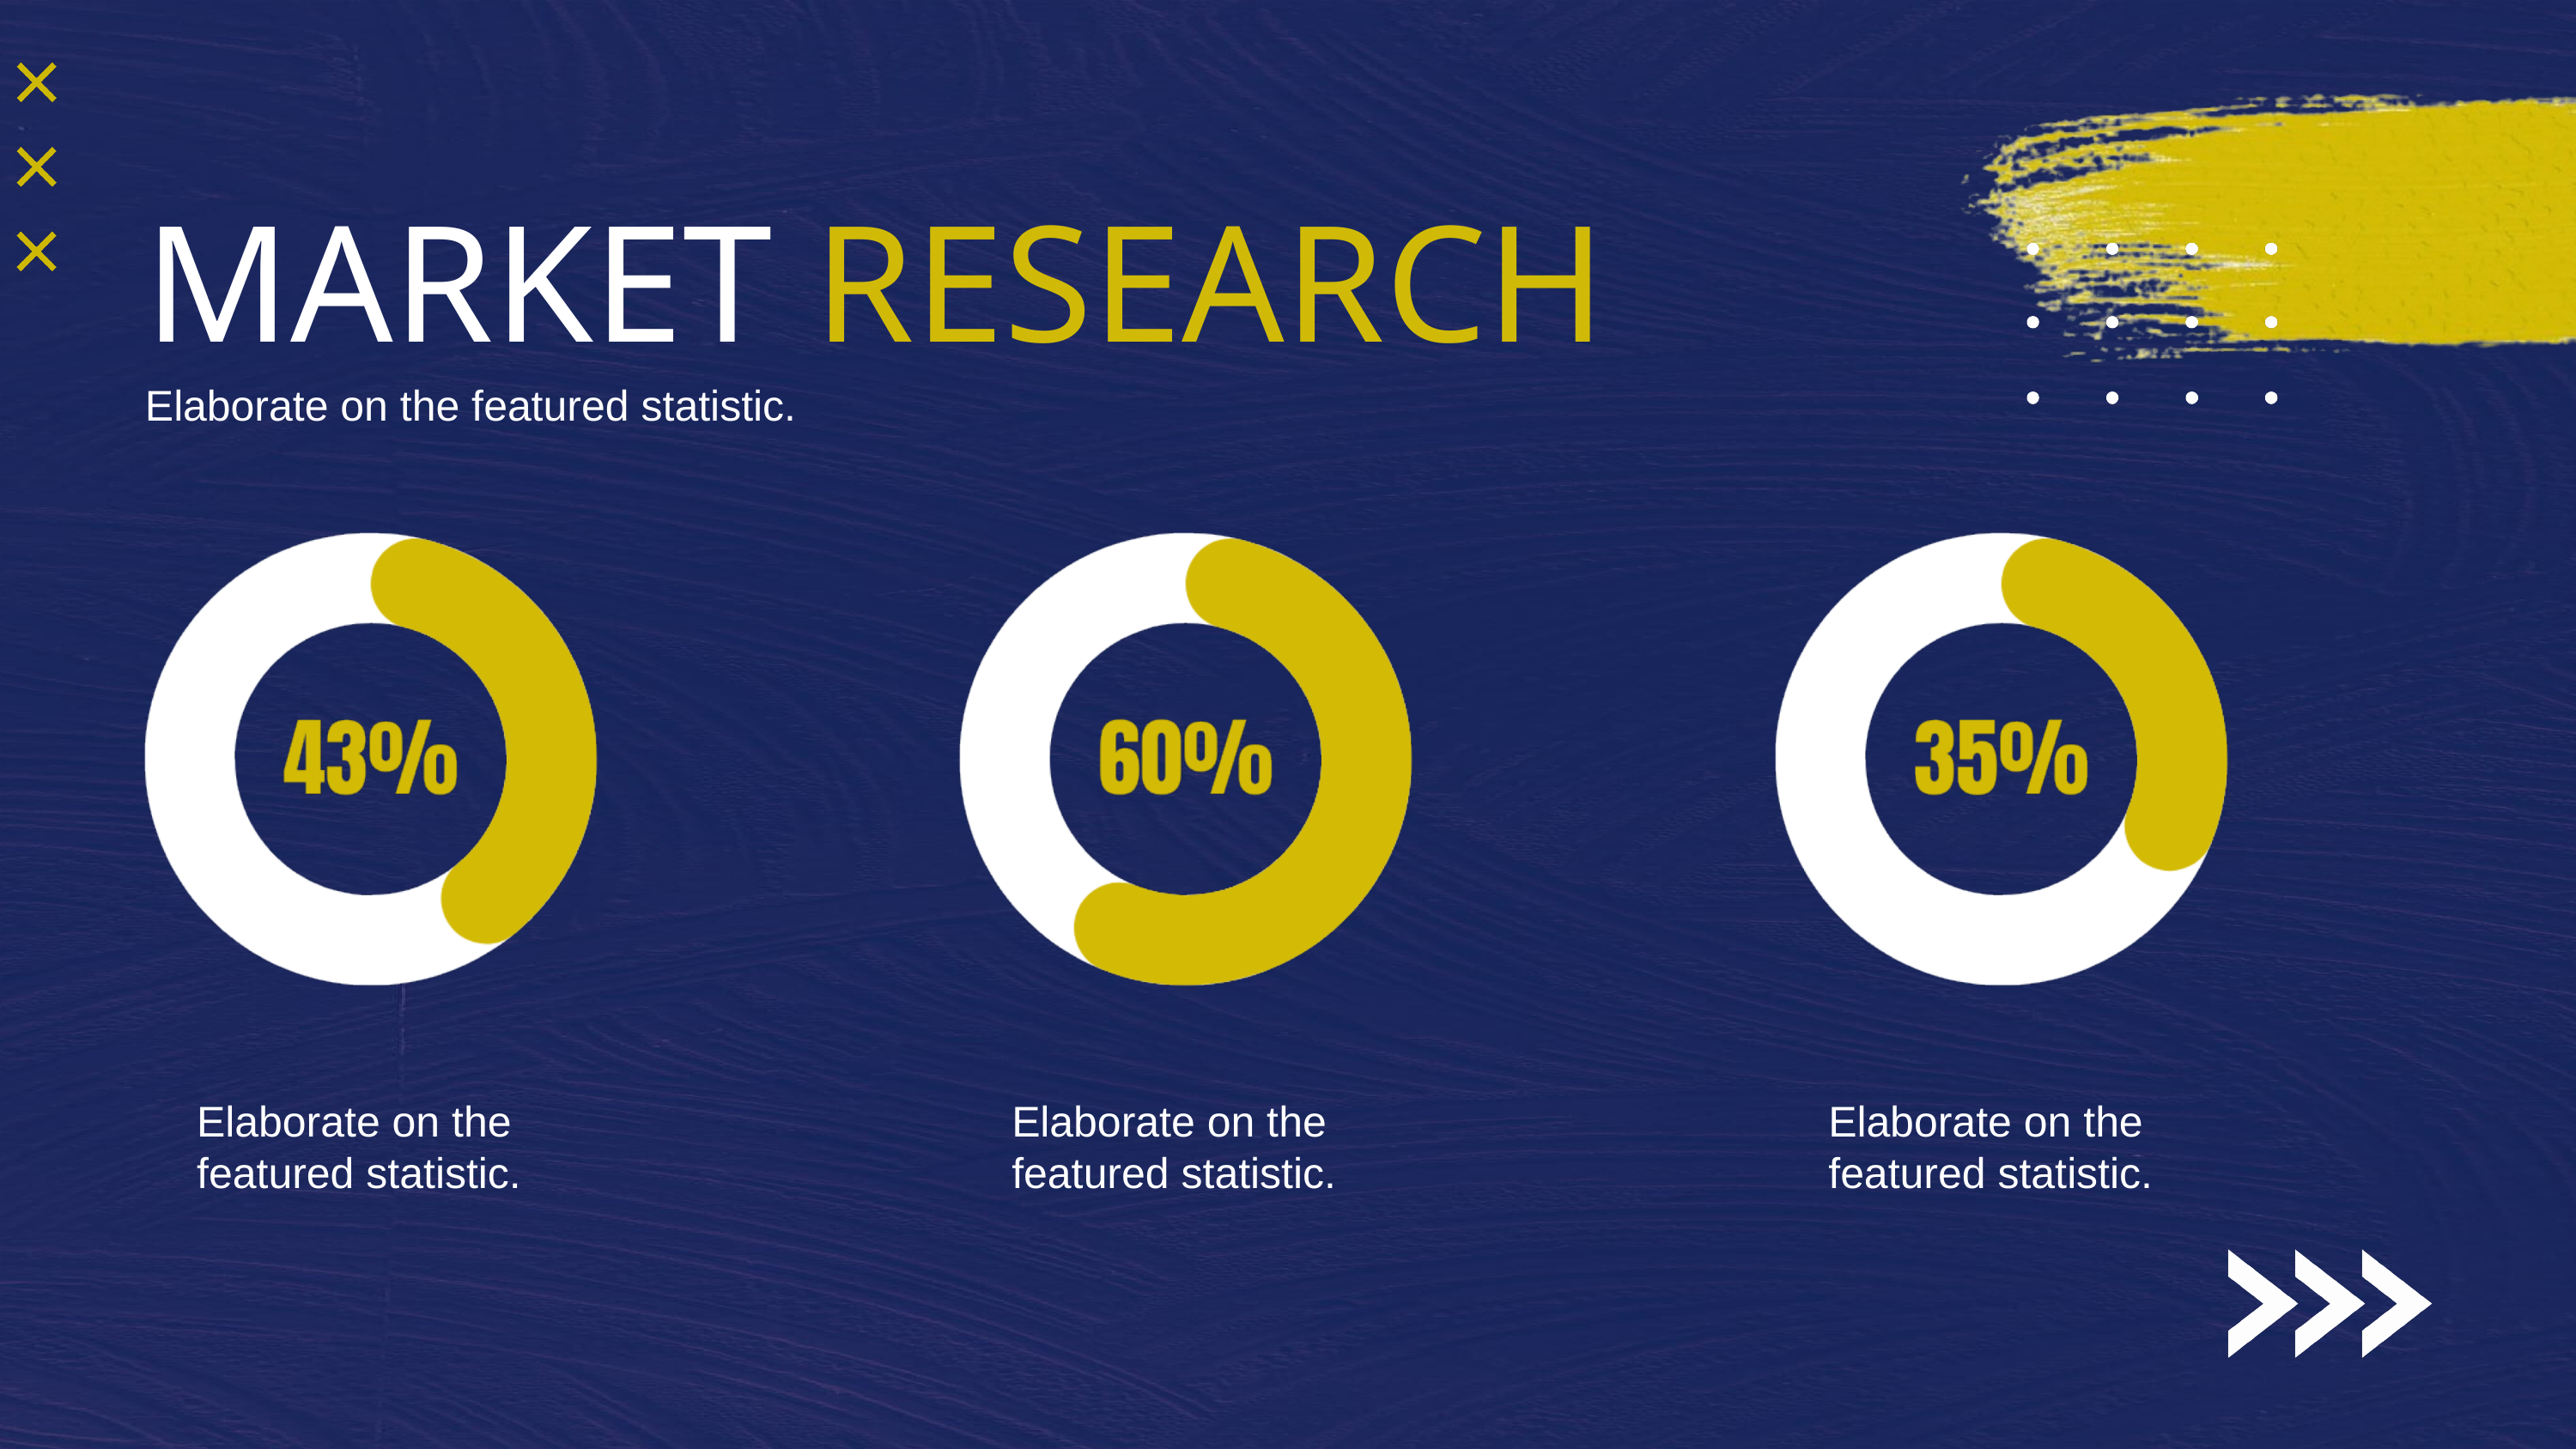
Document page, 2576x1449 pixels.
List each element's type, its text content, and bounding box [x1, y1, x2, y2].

picture [1729, 488, 2273, 1031]
text_box [1924, 25, 2576, 535]
text_box [2026, 243, 2296, 416]
text_box MARKET RESEARCH [144, 142, 1924, 374]
picture [914, 488, 1458, 1031]
picture [99, 488, 642, 1031]
text_box [0, 0, 2576, 1449]
text_box Elaborate on the featured statistic. [1012, 1094, 1413, 1197]
text_box [0, 62, 73, 281]
text_box Elaborate on the featured statistic. [197, 1094, 544, 1197]
text_box Elaborate on the featured statistic. [1828, 1094, 2175, 1197]
text_box [2227, 1249, 2433, 1358]
text_box Elaborate on the featured statistic. [144, 358, 1881, 430]
